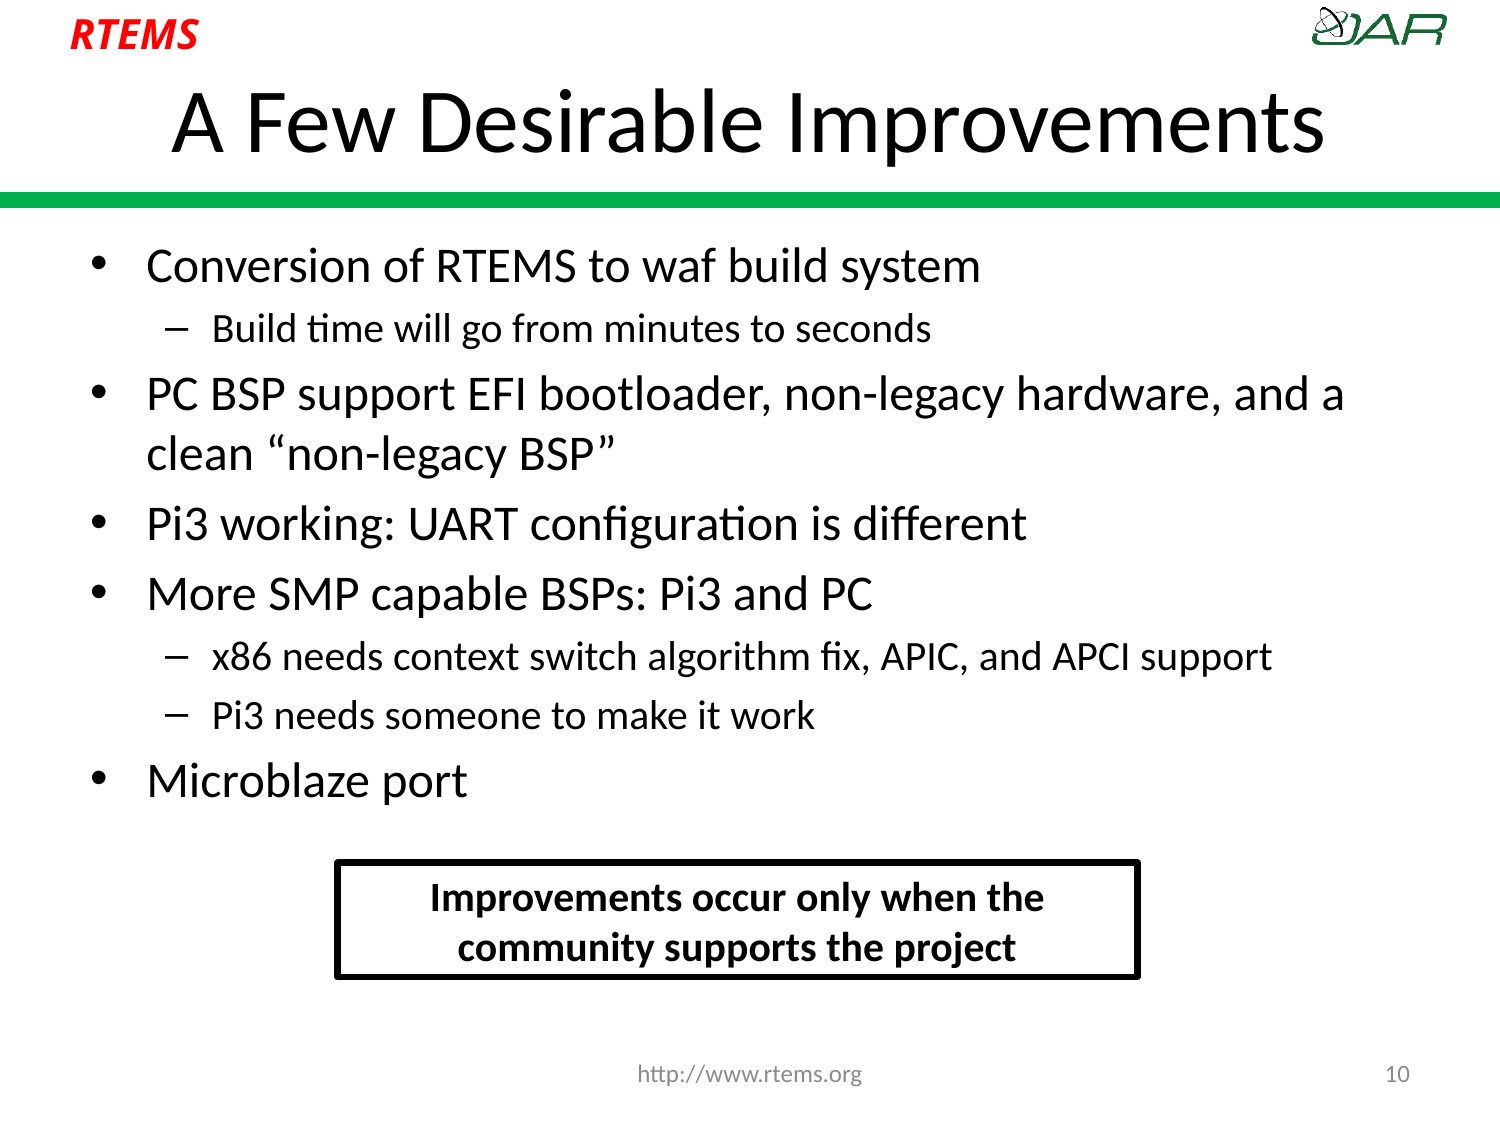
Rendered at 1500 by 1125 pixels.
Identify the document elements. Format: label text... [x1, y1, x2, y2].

slide_number 10 [1074, 1042, 1425, 1103]
title A Few Desirable Improvements [75, 45, 1425, 188]
picture [1312, 7, 1447, 45]
footer http://www.rtems.org [512, 1042, 988, 1103]
list Conversion of RTEMS to waf build system Build time will go from minutes to seconds PC BSP support EFI bootloader, non-legacy hardware, and a clean “non-legacy BSP” Pi3 working: UART configuration is different More SMP capable BSPs: Pi3 and PC x86 needs context switch algorithm fix, APIC, and APCI support Pi3 needs someone to make it work Microblaze port [75, 224, 1425, 1005]
text_box Improvements occur only when the community supports the project [337, 862, 1138, 978]
